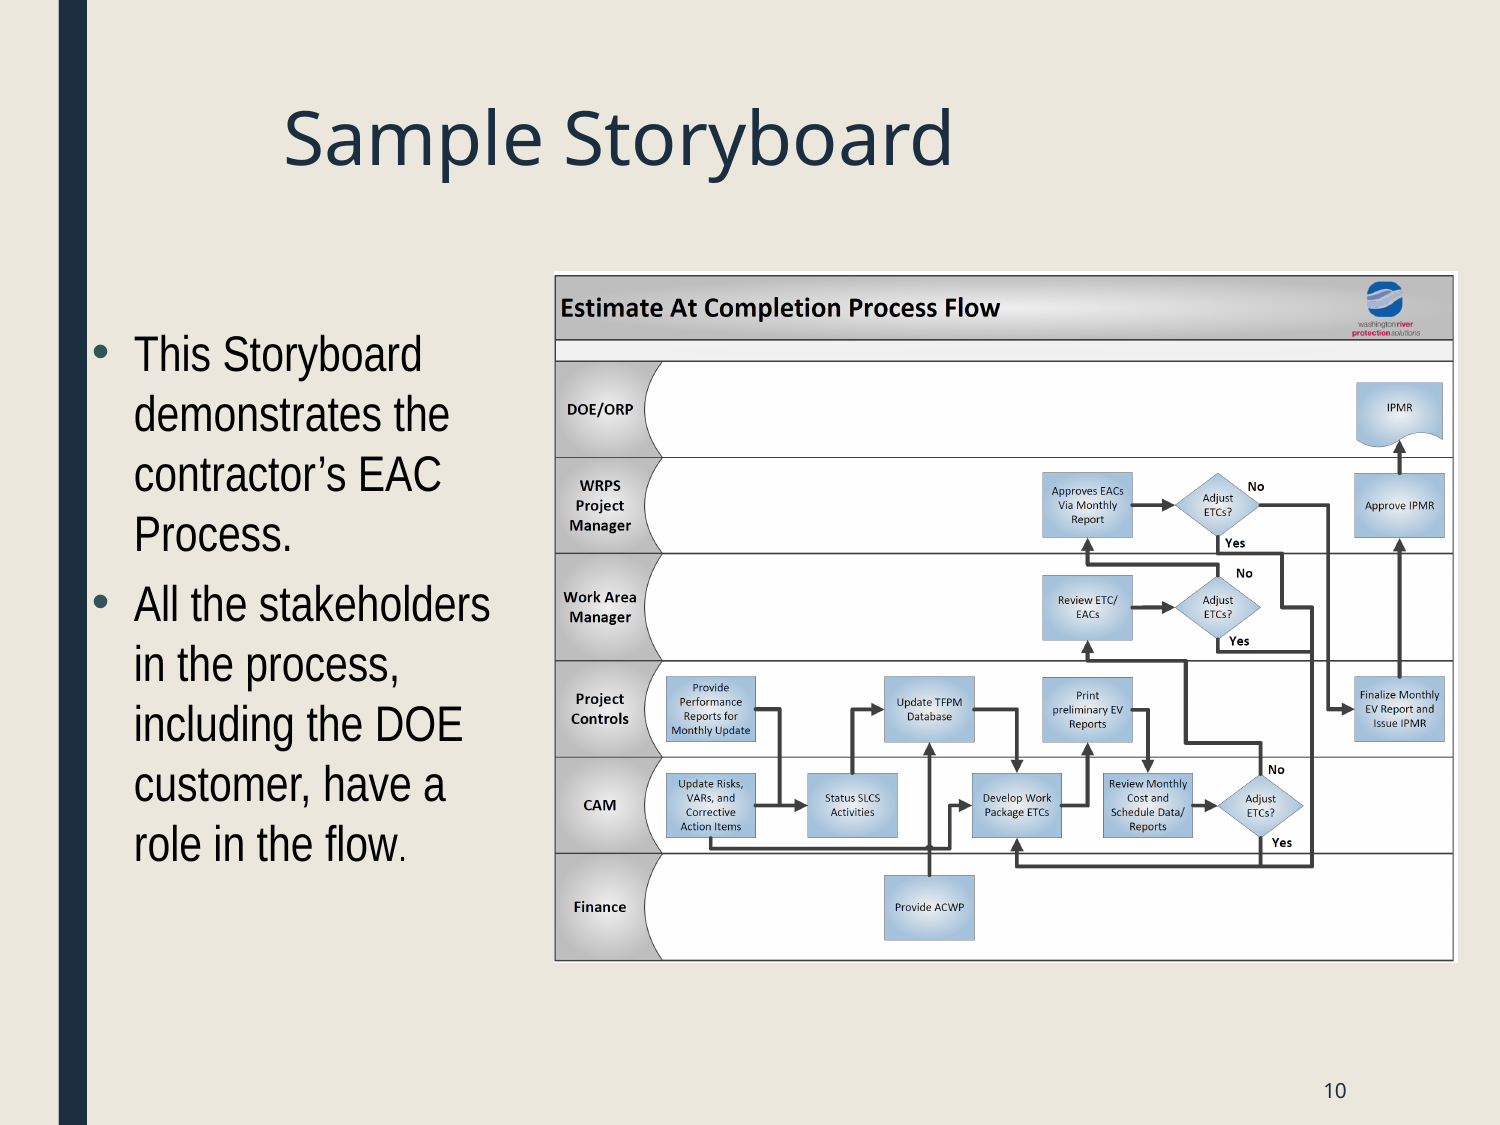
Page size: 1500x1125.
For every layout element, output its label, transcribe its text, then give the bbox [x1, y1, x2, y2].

slide_number 10 [1165, 1058, 1362, 1125]
title Sample Storyboard [268, 93, 1500, 188]
text_box This Storyboard demonstrates the contractor’s EAC Process. All the stakeholders in the process, including the DOE customer, have a role in the flow. [24, 315, 513, 878]
picture [554, 271, 1458, 963]
